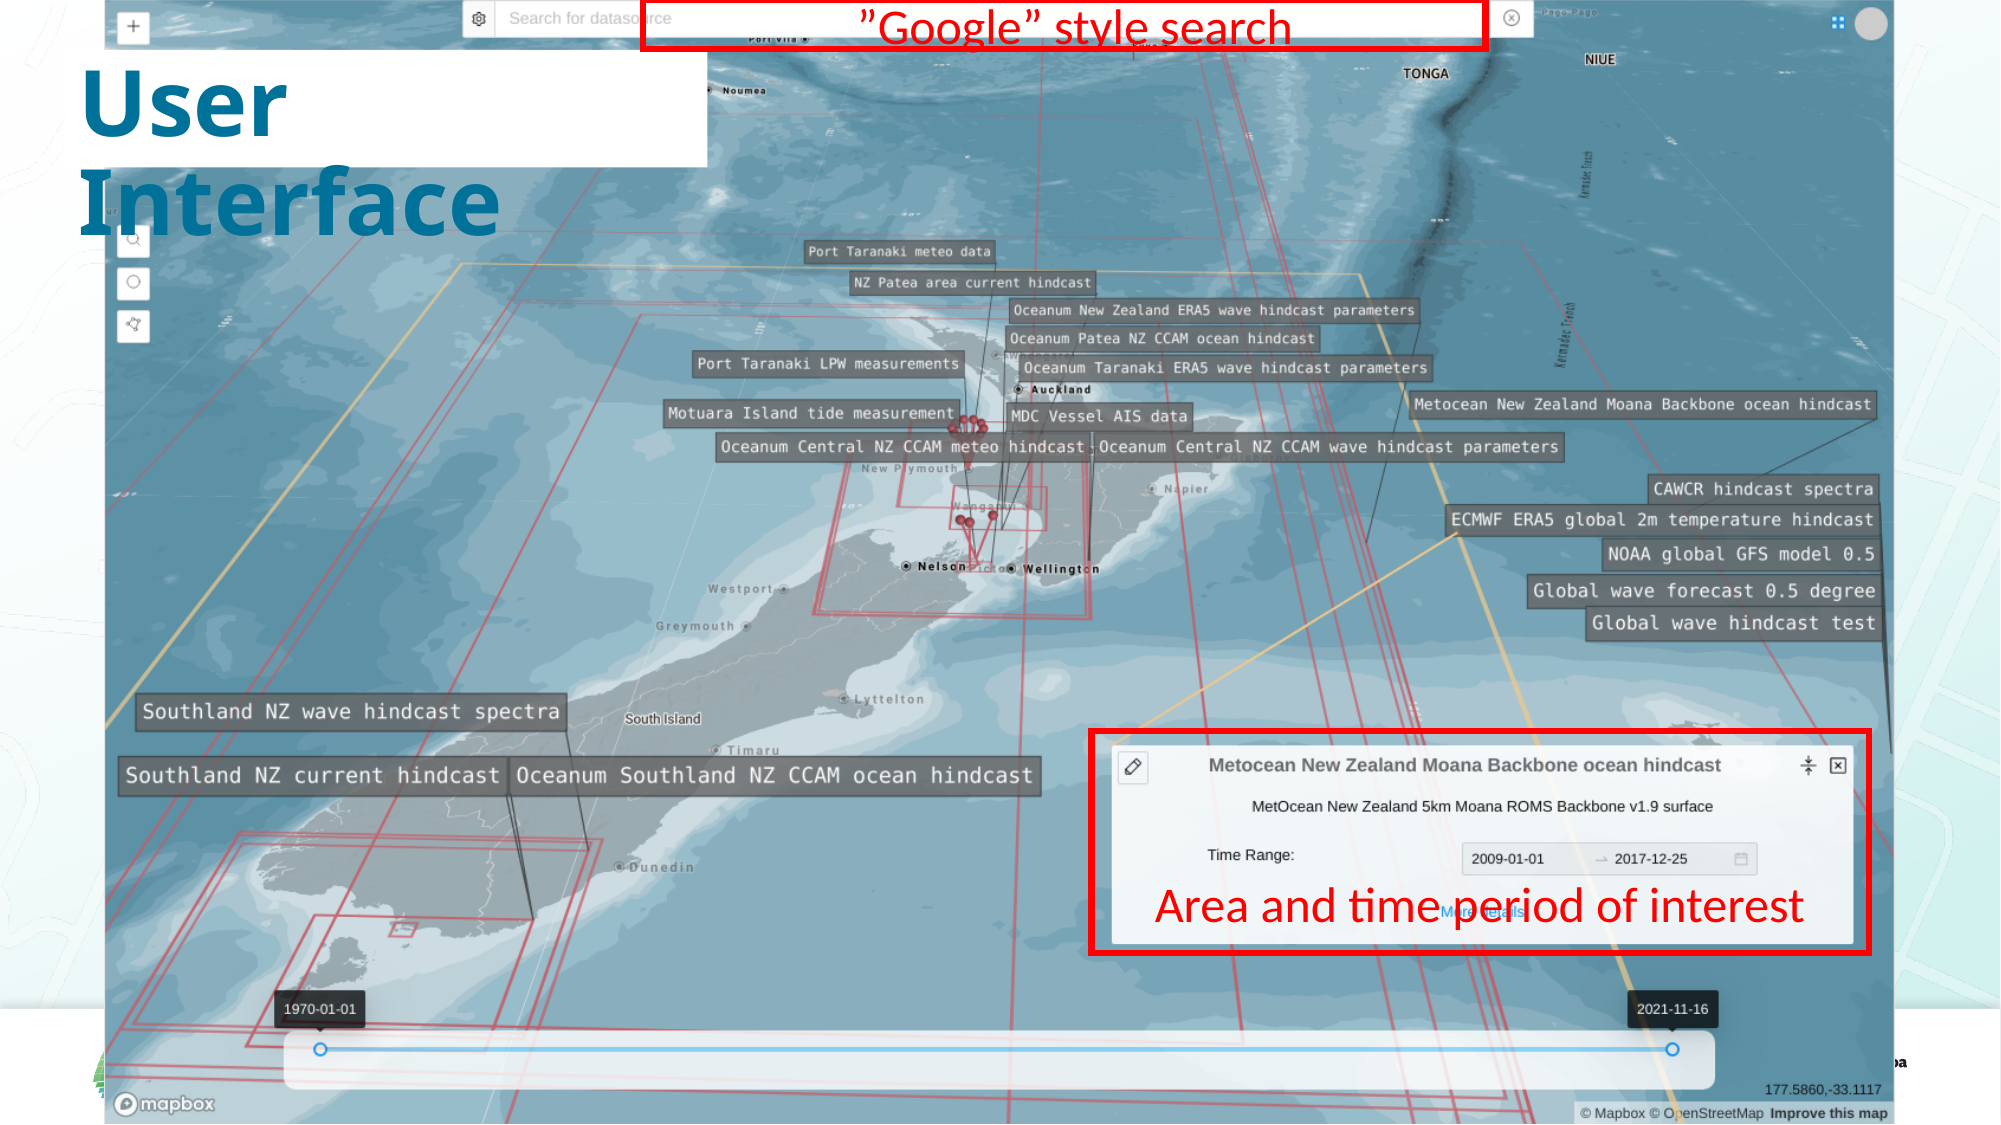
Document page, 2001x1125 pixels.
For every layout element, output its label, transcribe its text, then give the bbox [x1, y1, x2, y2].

text_box User Interface [64, 49, 104, 168]
picture [0, 0, 2000, 1125]
